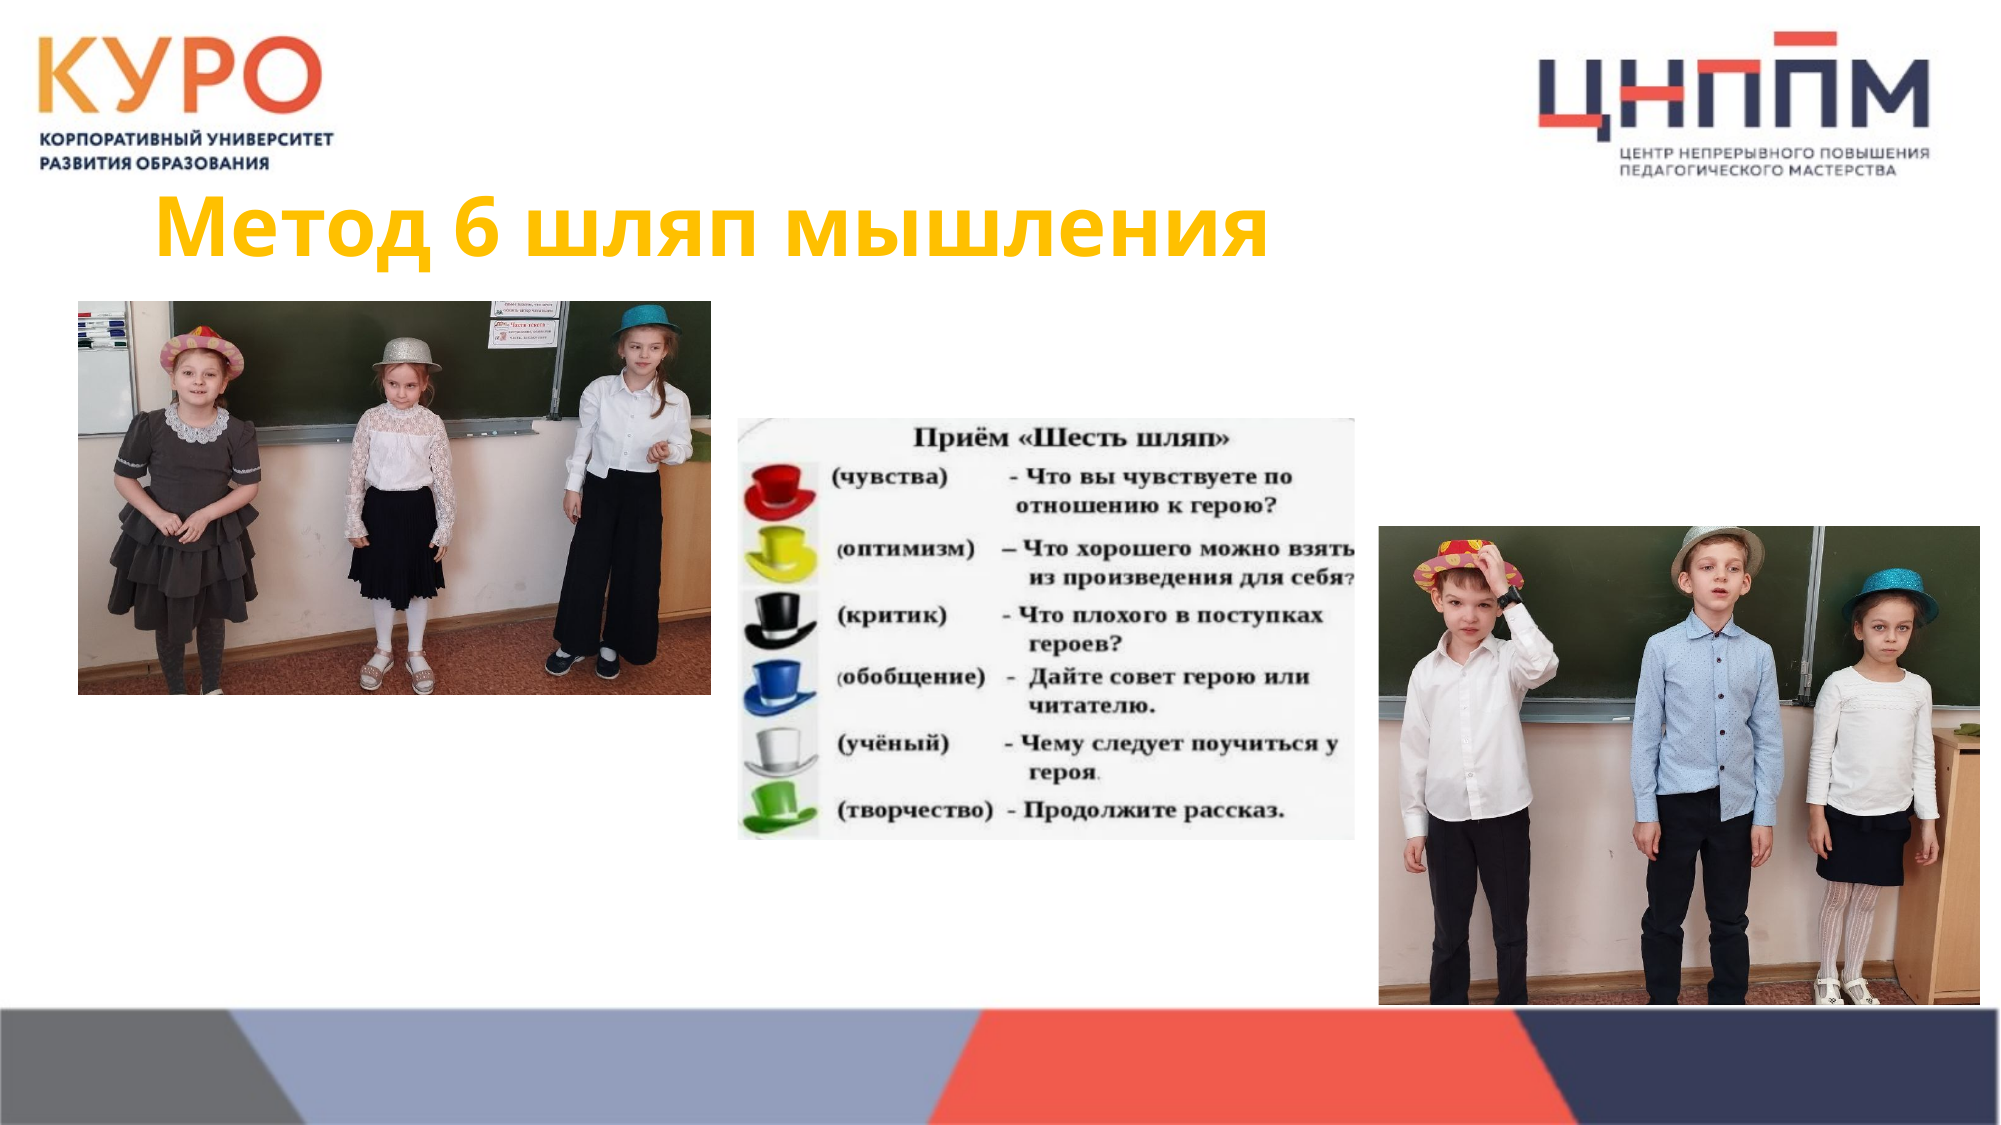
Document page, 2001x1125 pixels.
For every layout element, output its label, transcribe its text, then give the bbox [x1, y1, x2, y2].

list Метод 6 шляп мышления [137, 176, 1863, 1014]
picture [0, 0, 2001, 1125]
